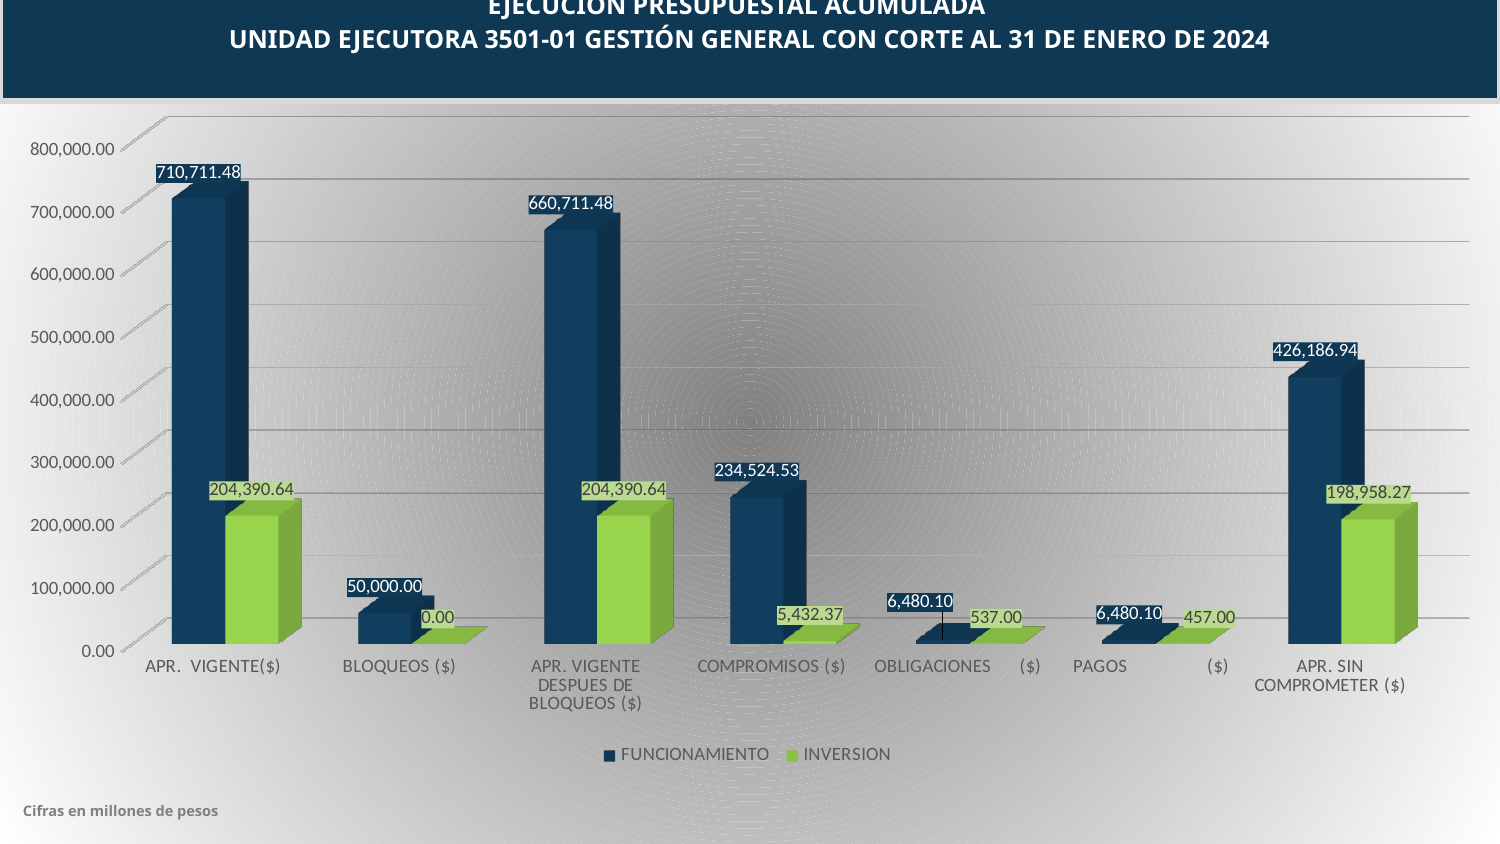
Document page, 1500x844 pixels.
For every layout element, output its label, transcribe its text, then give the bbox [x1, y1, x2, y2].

chart [0, 101, 1500, 789]
list GRÁFICA EJECUCIÓN PRESUPUESTAL ACUMULADA UNIDAD EJECUTORA 3501-01 GESTIÓN GENERAL CON CORTE AL 31 DE ENERO DE 2024 [0, 0, 1500, 101]
text_box Cifras en millones de pesos [8, 796, 272, 827]
